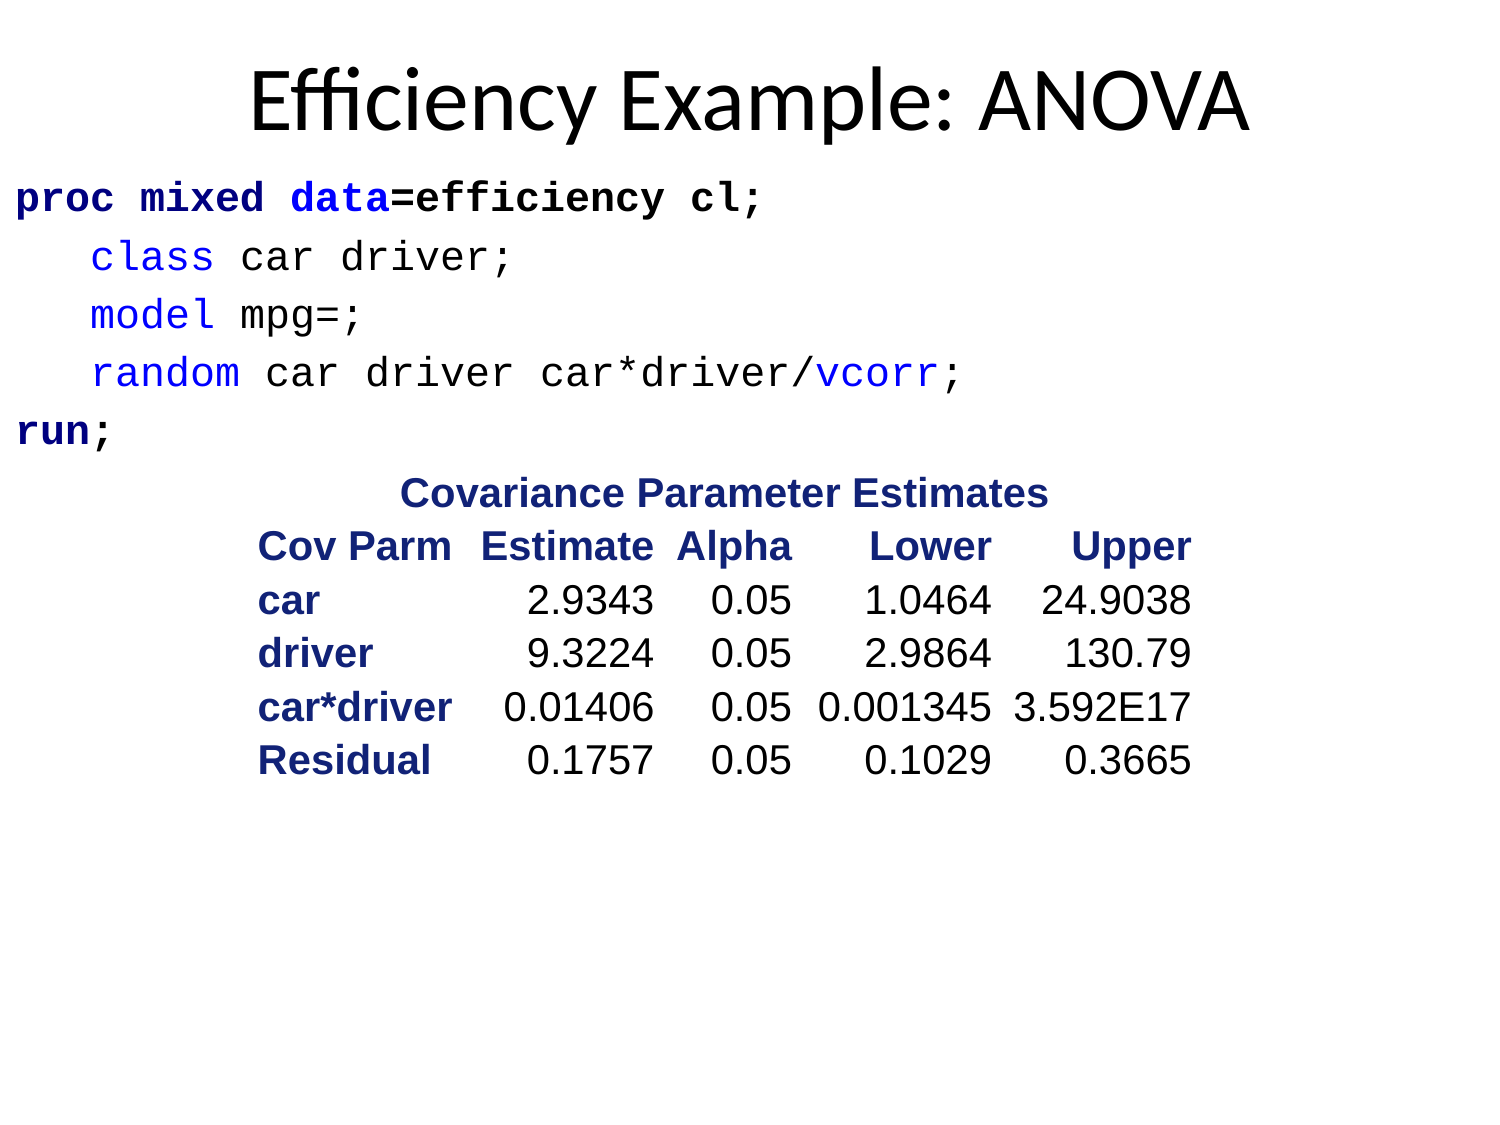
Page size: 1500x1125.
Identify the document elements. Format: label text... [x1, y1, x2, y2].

table_cell 2.9343 [462, 570, 662, 623]
table_cell 1.0464 [800, 570, 1000, 623]
table_cell 130.79 [1000, 623, 1200, 677]
table_cell 0.05 [662, 730, 800, 784]
table_header Covariance Parameter Estimates [250, 463, 1200, 516]
table_cell Lower [800, 516, 1000, 570]
table_cell Estimate [462, 516, 662, 570]
table_cell driver [250, 623, 462, 677]
table_cell car*driver [250, 677, 462, 730]
table_cell Upper [1000, 516, 1200, 570]
list proc mixed data=efficiency cl; class car driver; model mpg=; random car driver car*driver/vcorr; run; [0, 162, 1500, 488]
table_cell 0.3665 [1000, 730, 1200, 784]
table_cell 2.9864 [800, 623, 1000, 677]
table_cell 0.01406 [462, 677, 662, 730]
table_cell 0.05 [662, 570, 800, 623]
table_cell Alpha [662, 516, 800, 570]
table_cell Cov Parm [250, 516, 462, 570]
table_cell 3.592E17 [1000, 677, 1200, 730]
title Efficiency Example: ANOVA [75, 0, 1425, 162]
table_cell car [250, 570, 462, 623]
table_cell 24.9038 [1000, 570, 1200, 623]
table_cell 0.1757 [462, 730, 662, 784]
table_cell 0.05 [662, 623, 800, 677]
table_cell 0.1029 [800, 730, 1000, 784]
table_cell 9.3224 [462, 623, 662, 677]
table_cell 0.05 [662, 677, 800, 730]
table_cell Residual [250, 730, 462, 784]
table_cell 0.001345 [800, 677, 1000, 730]
